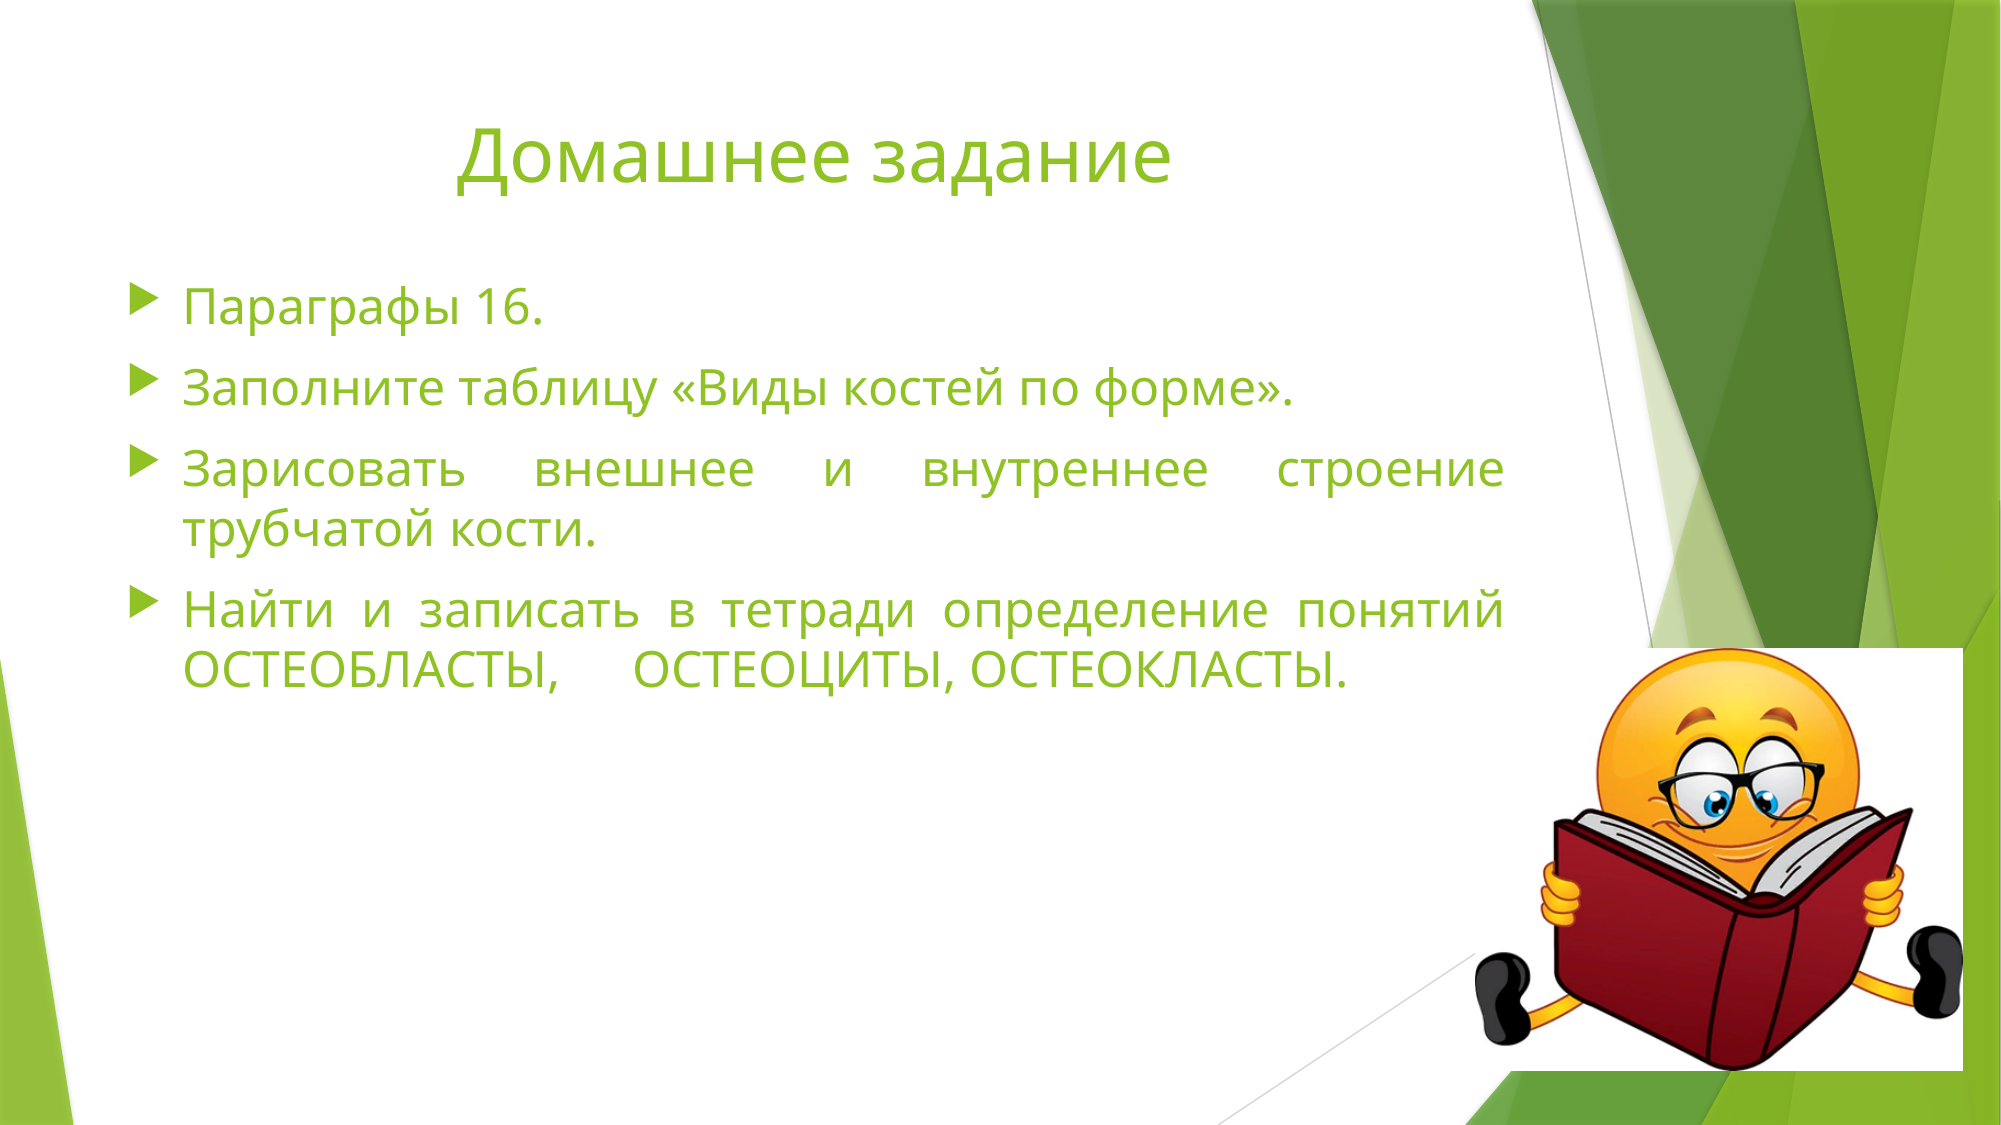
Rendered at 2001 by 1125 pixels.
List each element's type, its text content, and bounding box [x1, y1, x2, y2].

picture [1474, 647, 1964, 1071]
list Параграфы 16. Заполните таблицу «Виды костей по форме». Зарисовать внешнее и внутреннее строение трубчатой кости. Найти и записать в тетради определение понятий ОСТЕОБЛАСТЫ, ОСТЕОЦИТЫ, ОСТЕОКЛАСТЫ. [111, 266, 1522, 904]
title Домашнее задание [111, 99, 1522, 266]
